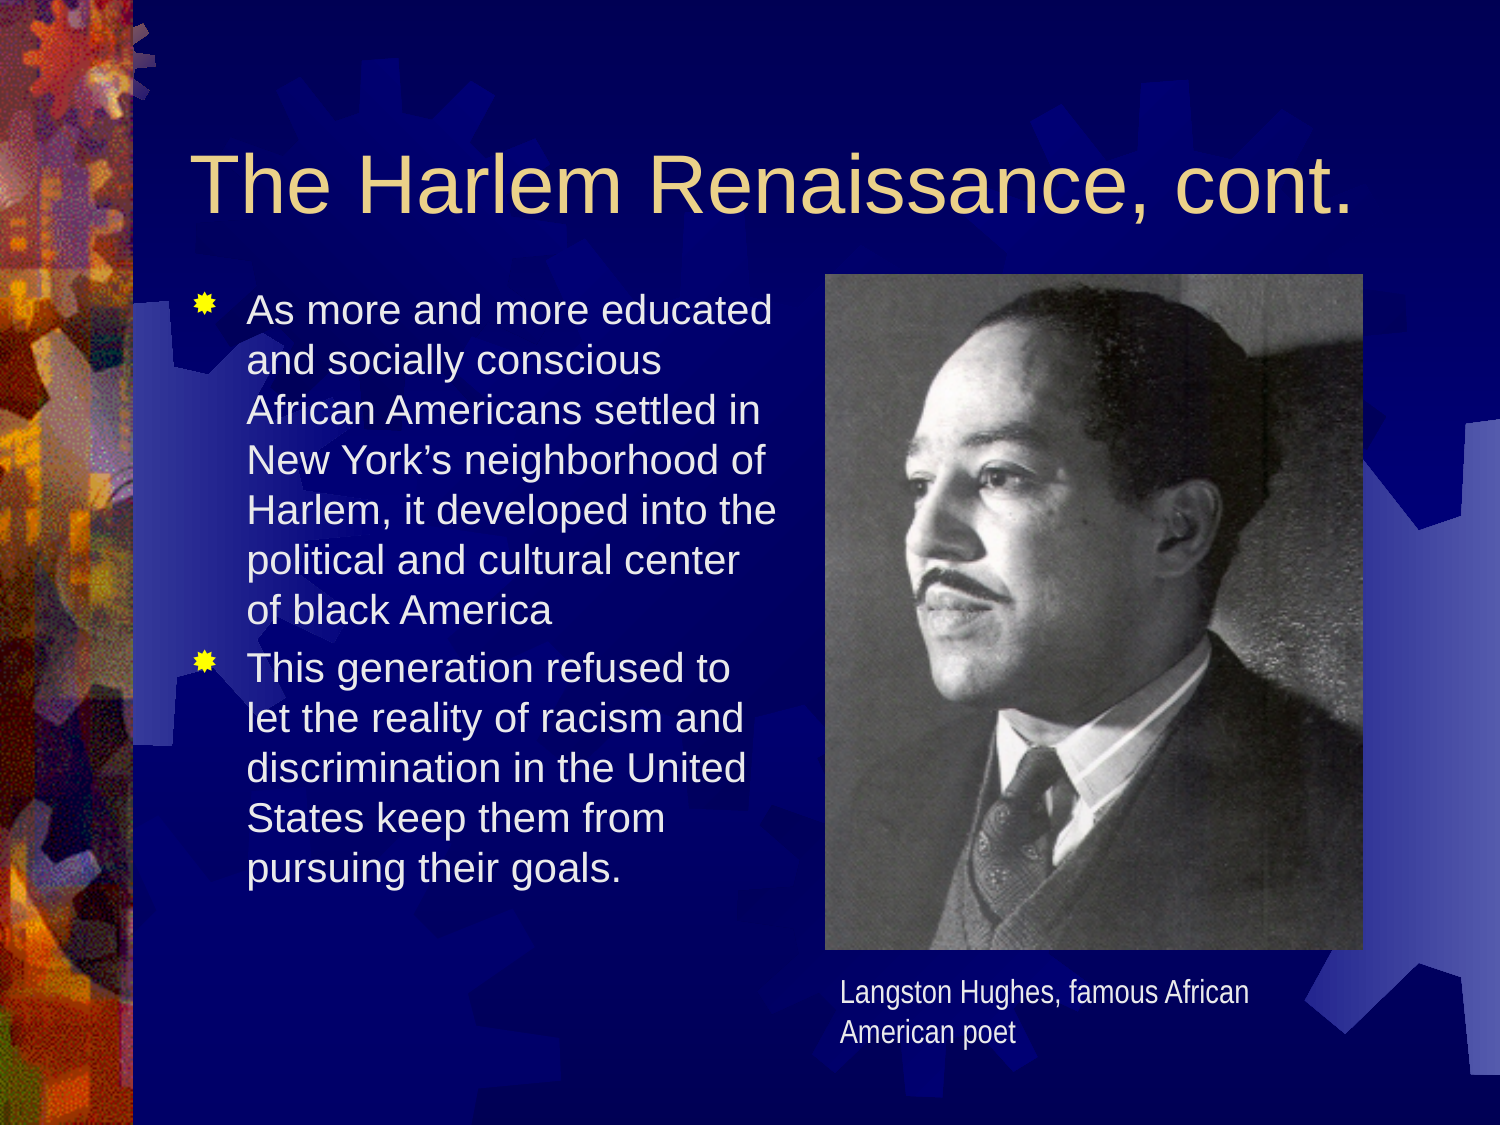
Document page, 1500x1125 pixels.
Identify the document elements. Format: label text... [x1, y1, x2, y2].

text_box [824, 274, 1363, 951]
title The Harlem Renaissance, cont. [174, 50, 1450, 238]
text_box Langston Hughes, famous African American poet [824, 962, 1363, 1057]
picture [0, 0, 133, 1125]
list As more and more educated and socially conscious African Americans settled in New York’s neighborhood of Harlem, it developed into the political and cultural center of black America This generation refused to let the reality of racism and discrimination in the United States keep them from pursuing their goals. [174, 275, 800, 1100]
